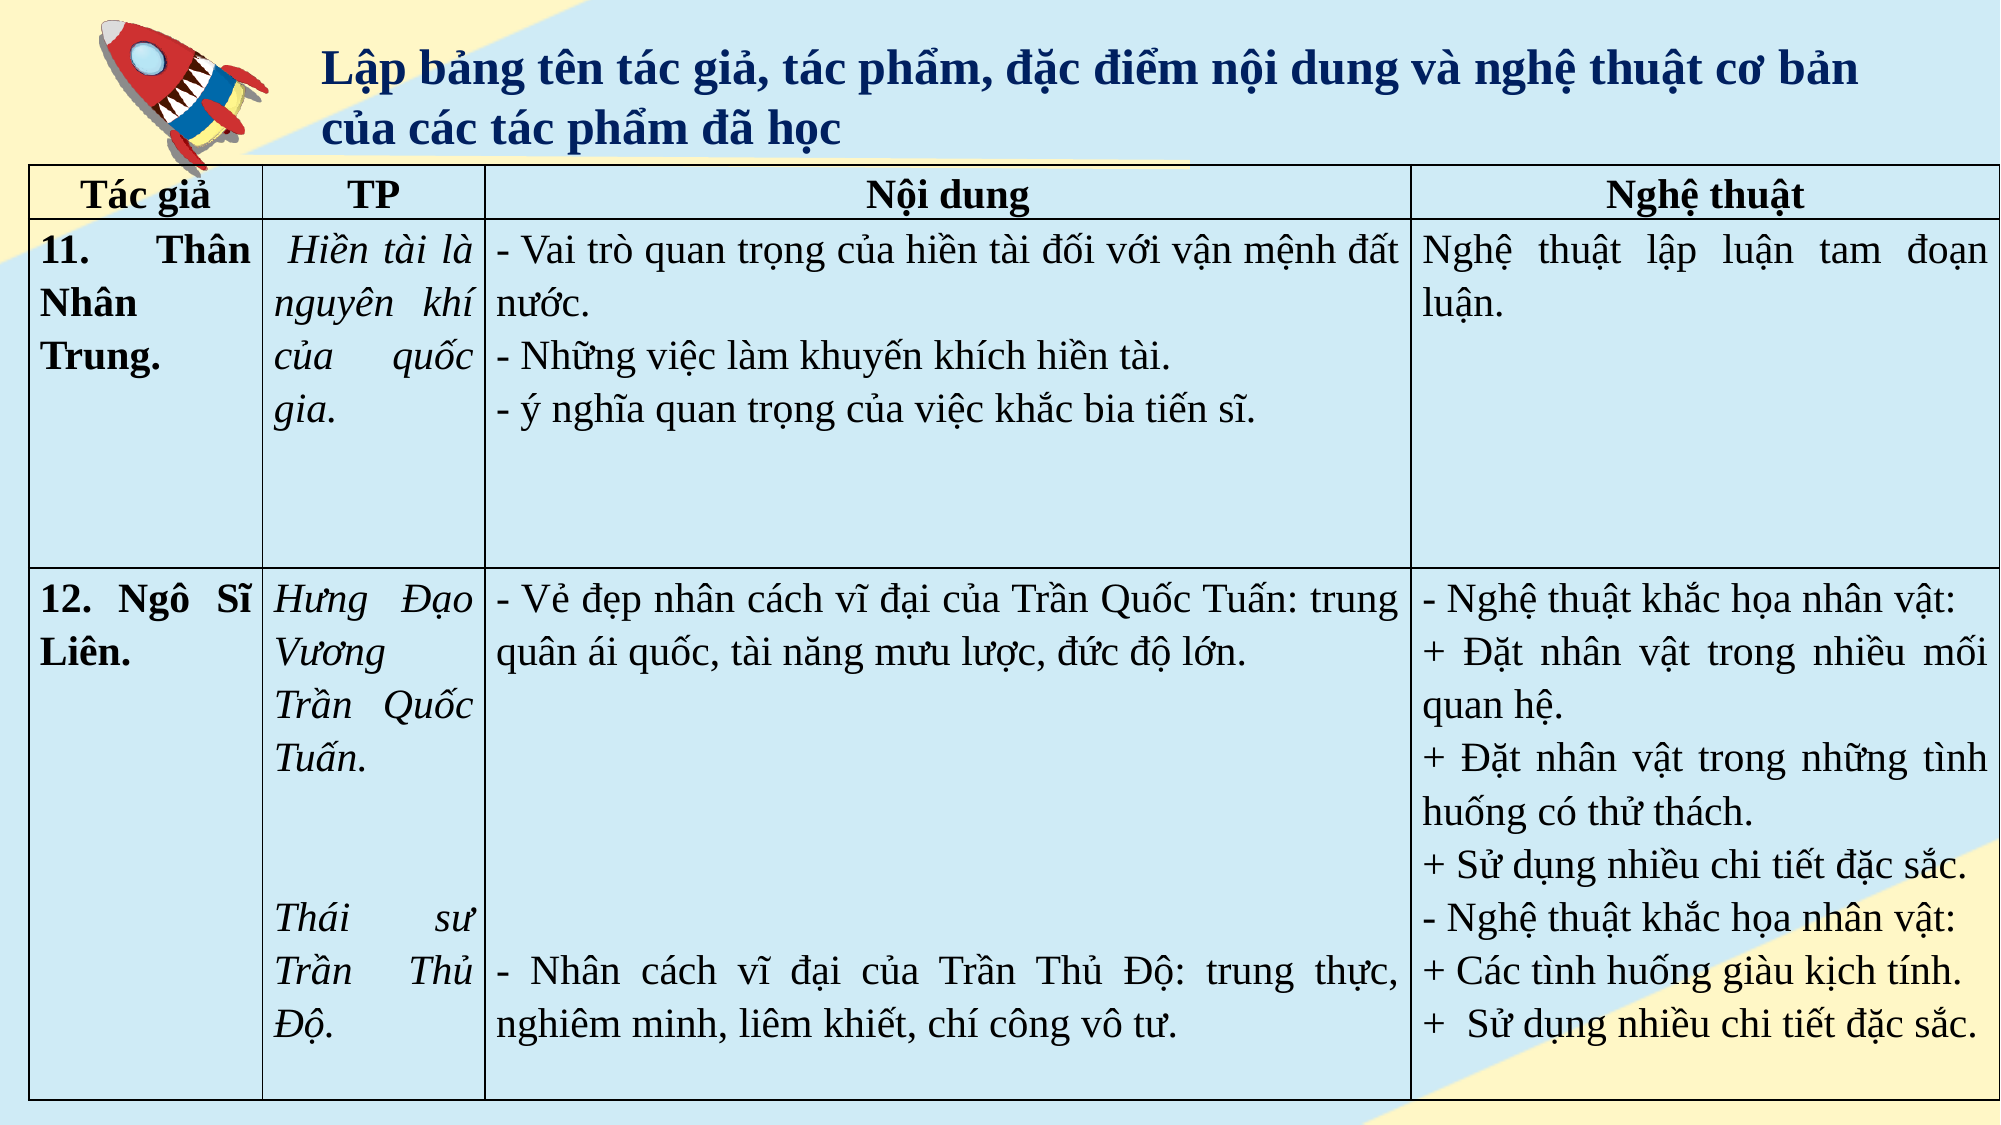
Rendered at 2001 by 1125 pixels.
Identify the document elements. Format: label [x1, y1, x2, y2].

text_box [221, 159, 1190, 165]
picture [0, 0, 2000, 1125]
